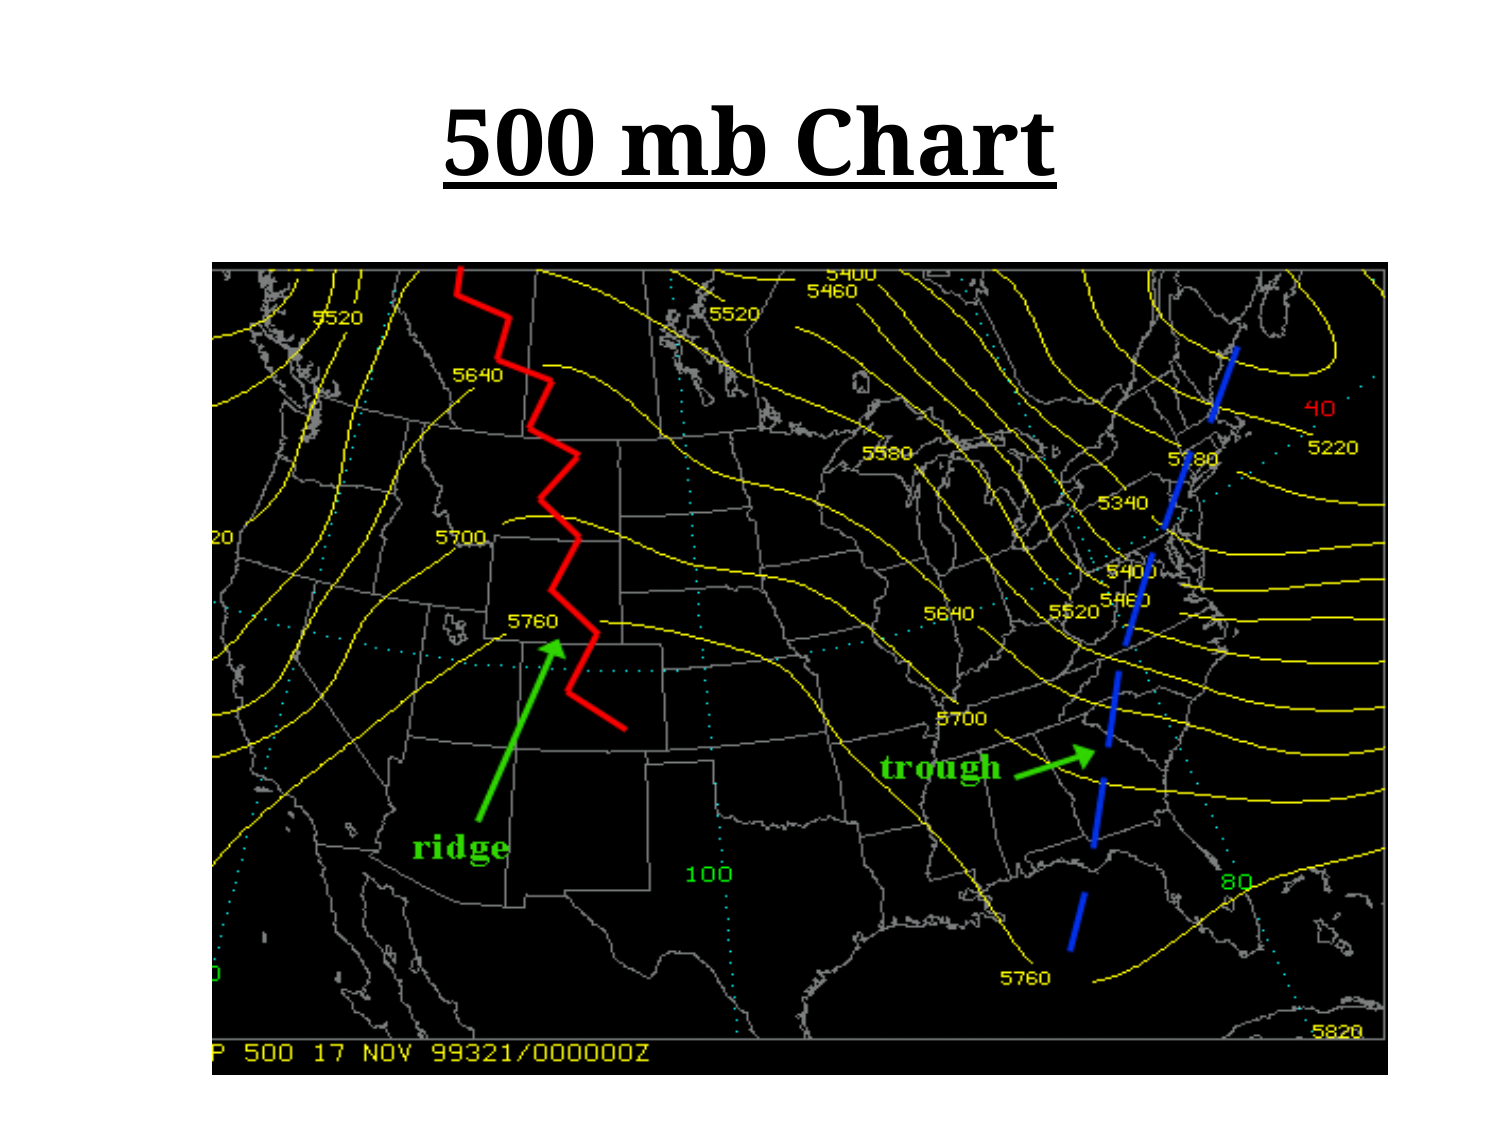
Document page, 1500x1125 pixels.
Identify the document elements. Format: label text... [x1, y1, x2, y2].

title 500 mb Chart [75, 45, 1425, 233]
picture [212, 262, 1388, 1076]
